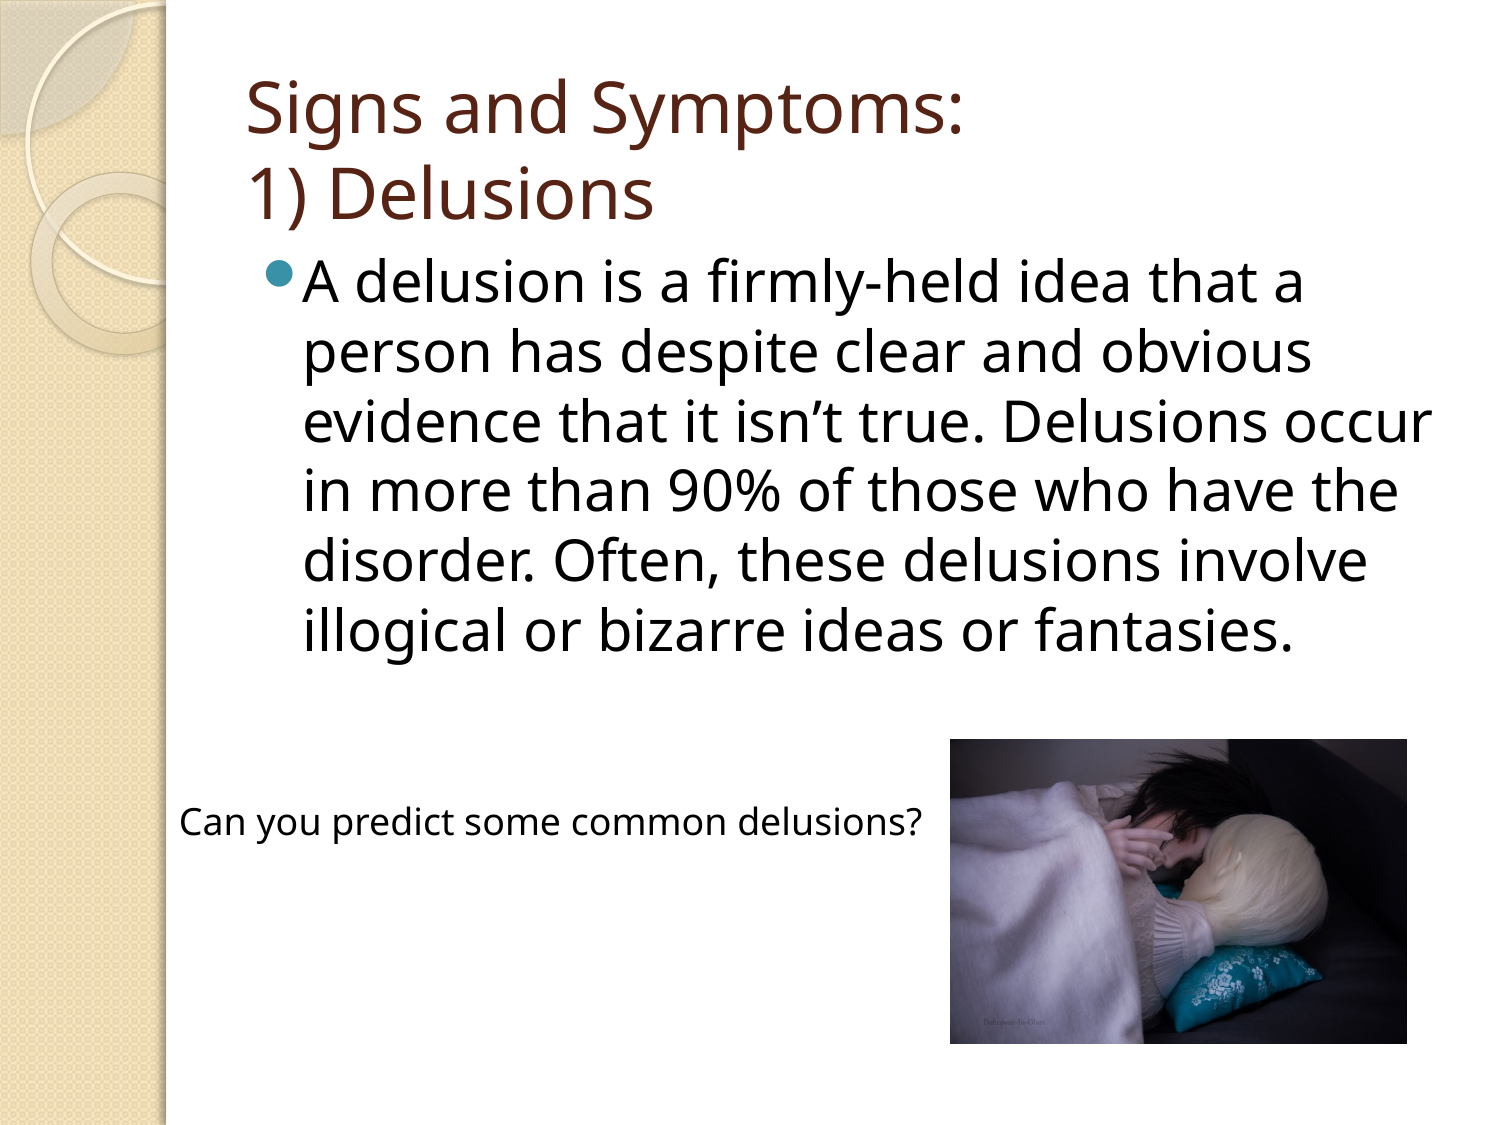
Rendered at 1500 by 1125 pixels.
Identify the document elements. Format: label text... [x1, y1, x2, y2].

text_box Can you predict some common delusions? [164, 790, 939, 851]
list A delusion is a firmly-held idea that a person has despite clear and obvious evidence that it isn’t true. Delusions occur in more than 90% of those who have the disorder. Often, these delusions involve illogical or bizarre ideas or fantasies. [235, 237, 1466, 740]
picture [950, 739, 1407, 1044]
title Signs and Symptoms: 1) Delusions [230, 54, 1461, 243]
